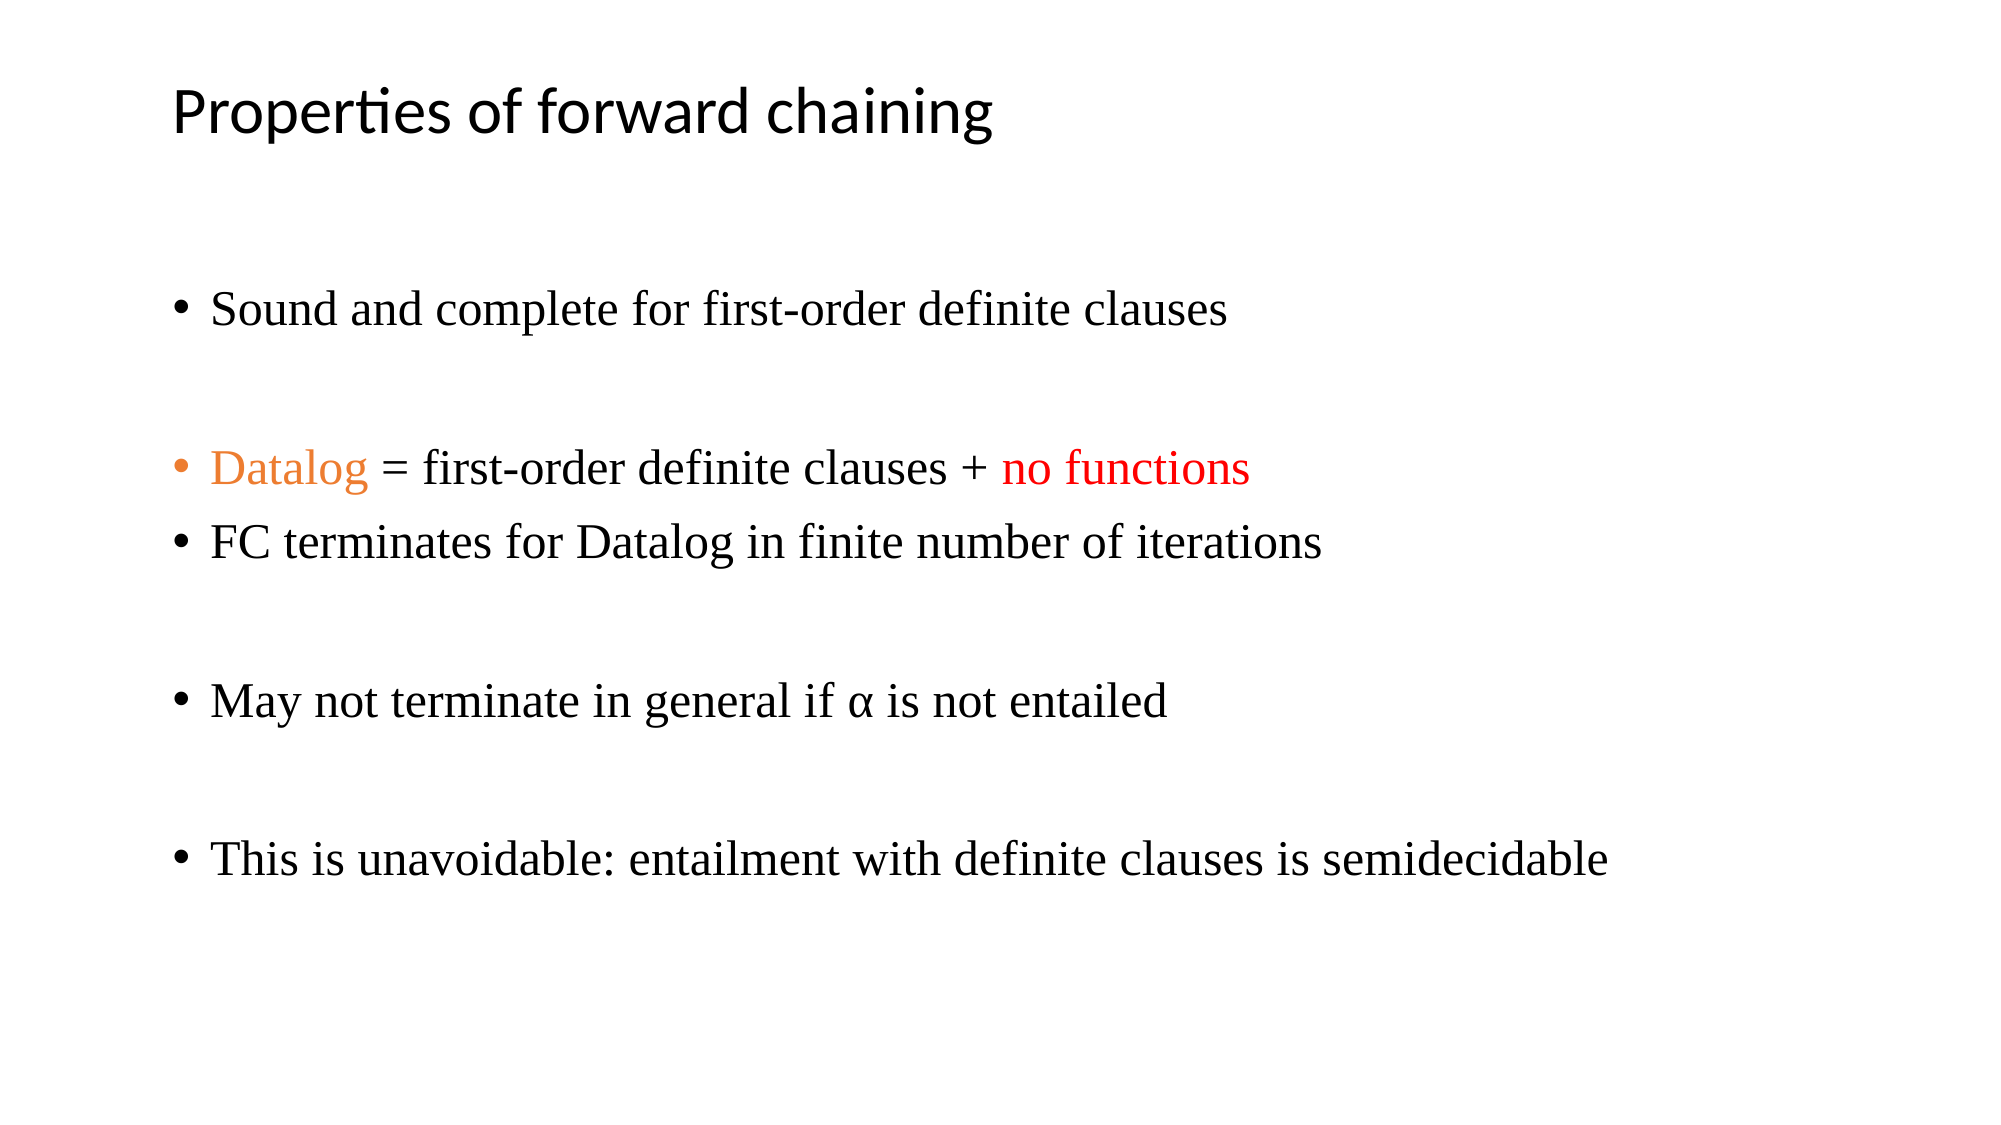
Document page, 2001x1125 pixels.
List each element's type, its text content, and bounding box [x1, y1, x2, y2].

title Properties of forward chaining [157, 28, 1419, 196]
list Sound and complete for first-order definite clauses Datalog = first-order definite clauses + no functions FC terminates for Datalog in finite number of iterations May not terminate in general if α is not entailed This is unavoidable: entailment with definite clauses is semidecidable [157, 275, 1762, 989]
